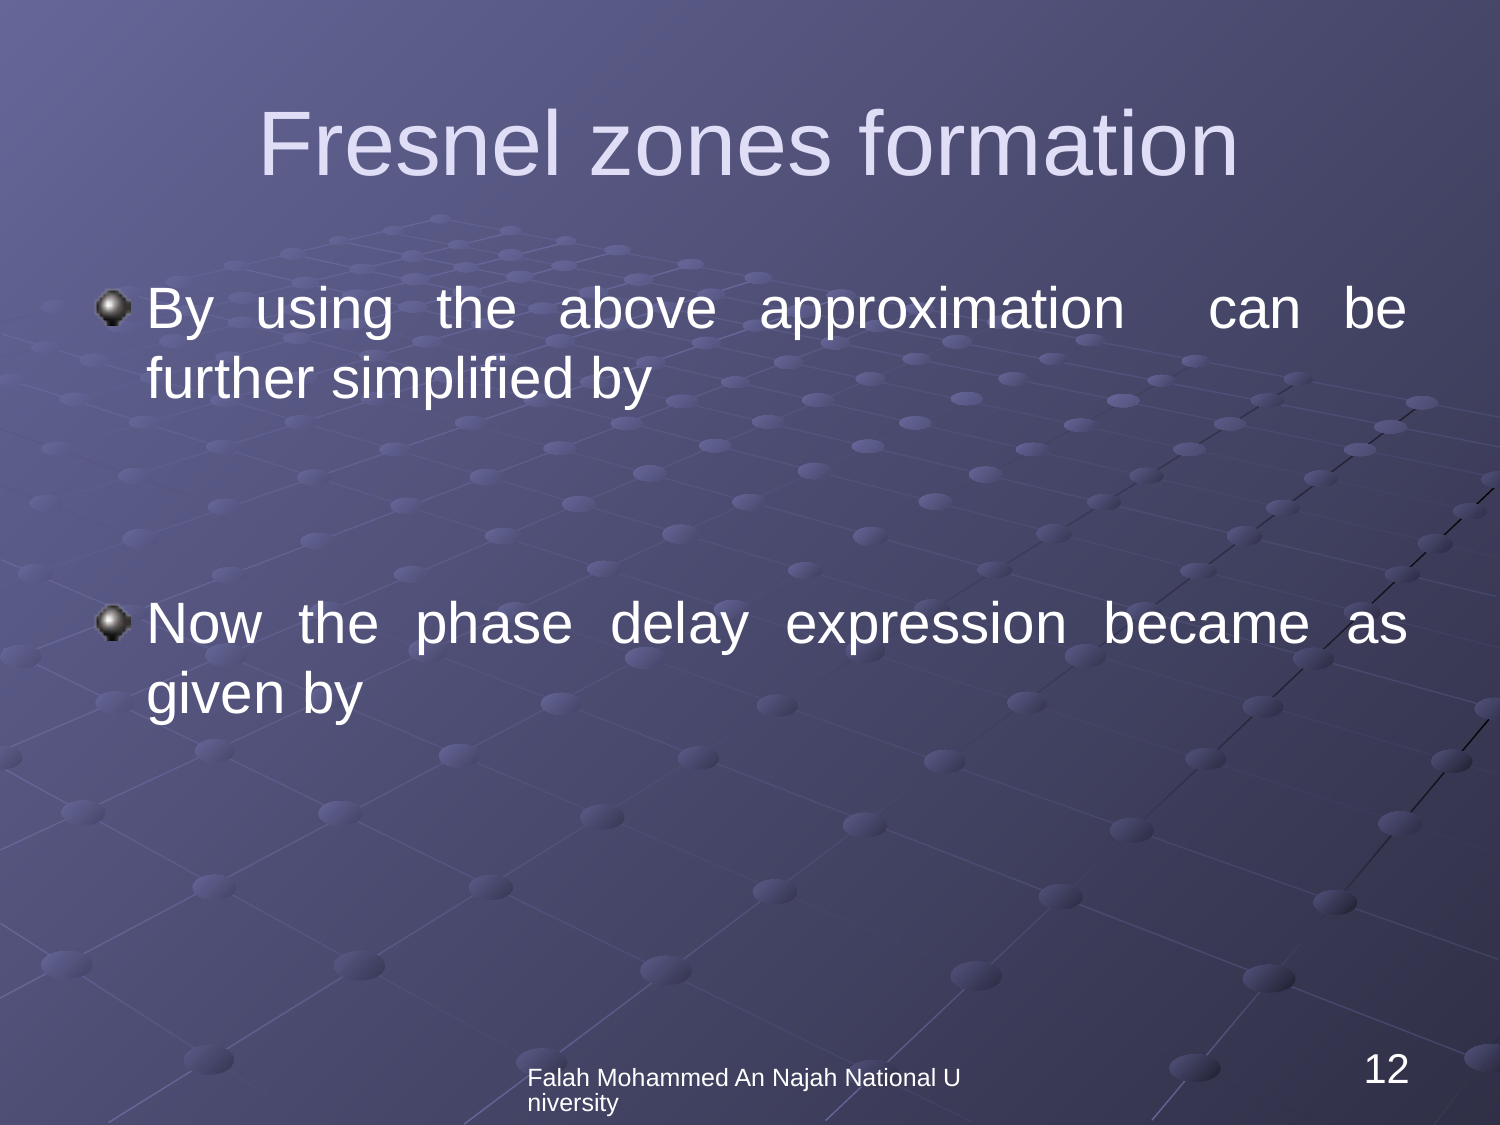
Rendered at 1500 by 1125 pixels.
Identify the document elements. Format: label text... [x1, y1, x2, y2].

picture [90, 284, 131, 326]
footer Falah Mohammed An Najah National University [512, 1024, 988, 1100]
picture [90, 599, 131, 641]
slide_number 12 [1074, 1024, 1425, 1100]
title Fresnel zones formation [75, 45, 1425, 233]
